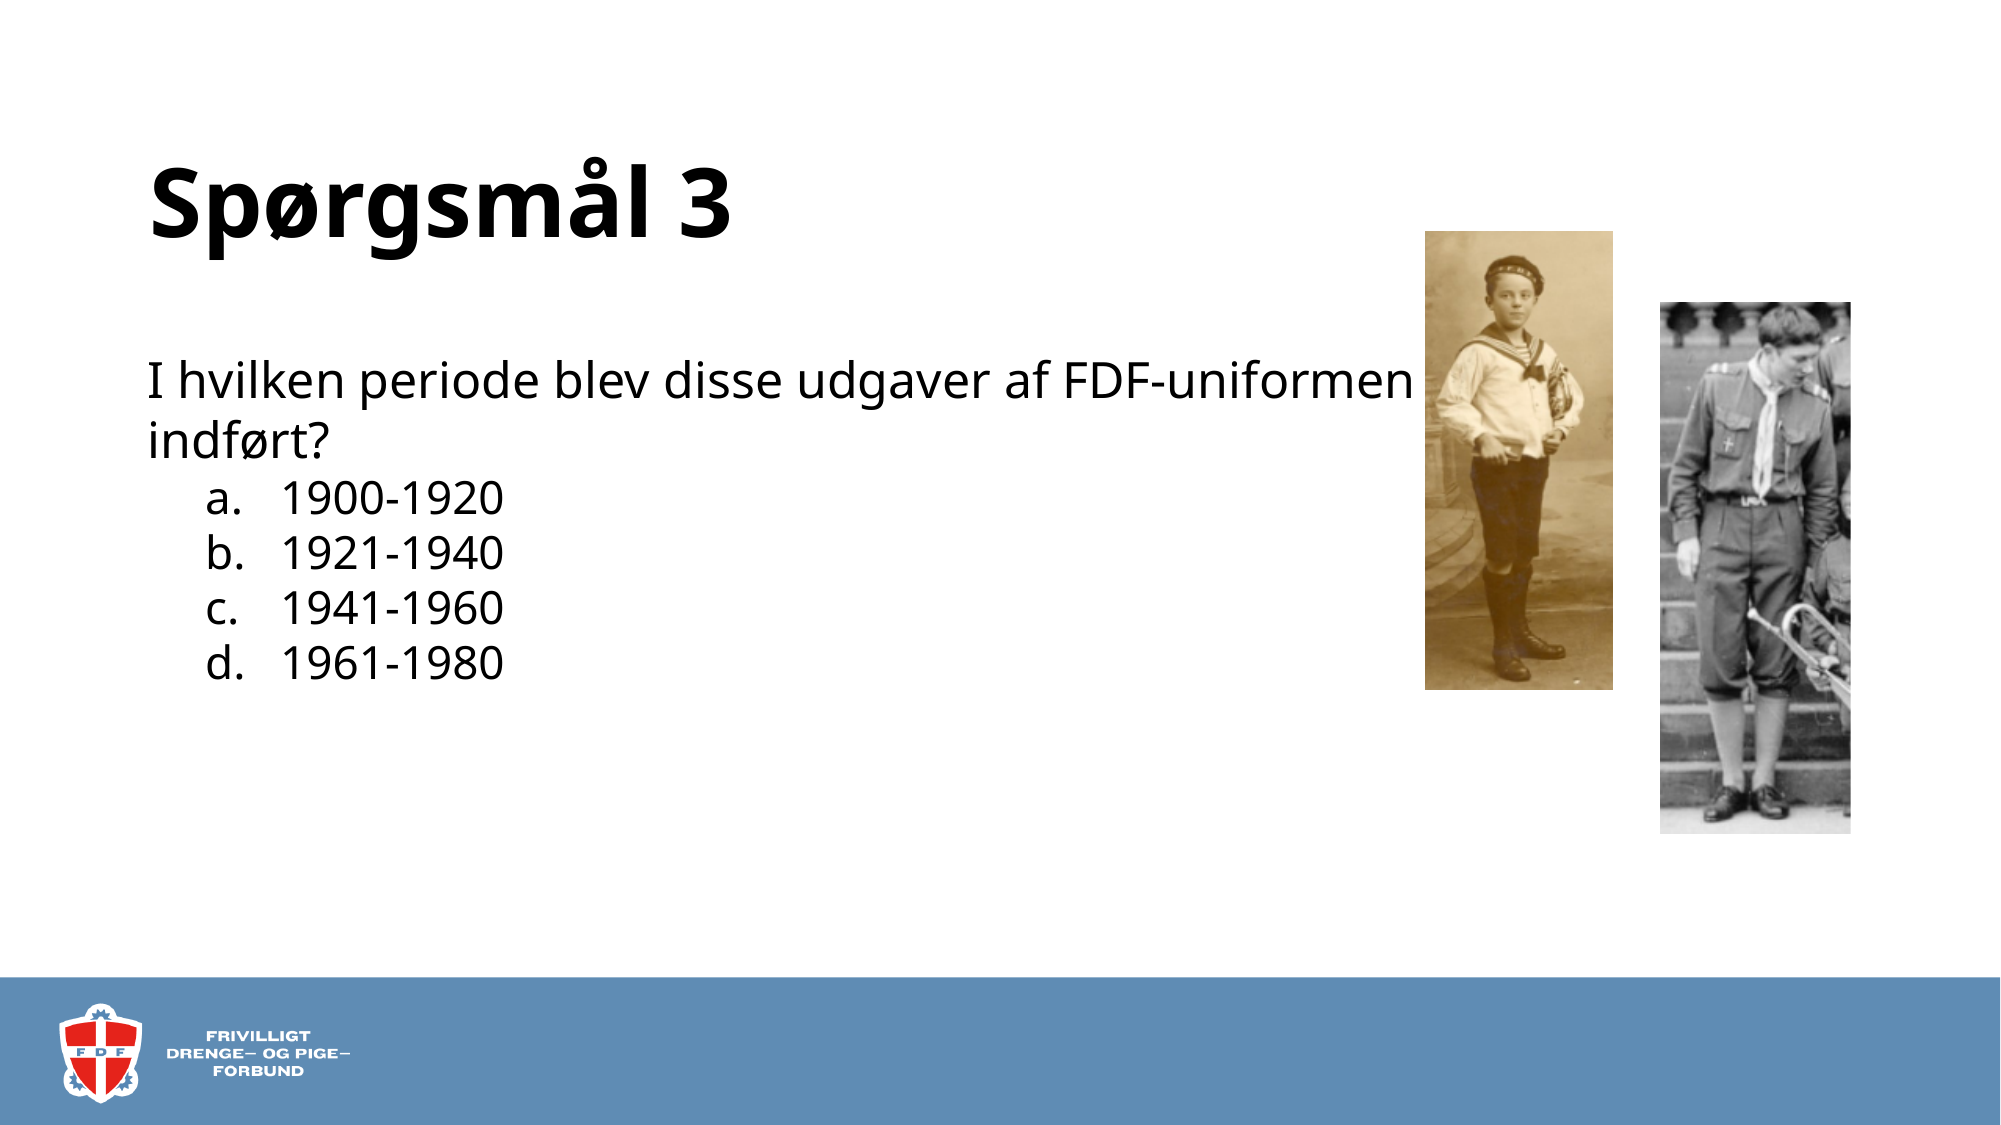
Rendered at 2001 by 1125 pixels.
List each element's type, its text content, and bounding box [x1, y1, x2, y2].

picture [1659, 302, 1851, 834]
picture [59, 1003, 350, 1104]
picture [1424, 231, 1613, 690]
list I hvilken periode blev disse udgaver af FDF-uniformen indført? 1900-1920 1921-1940 1941-1960 1961-1980 [147, 348, 1437, 916]
text_box Spørgsmål 3 [149, 78, 1851, 321]
